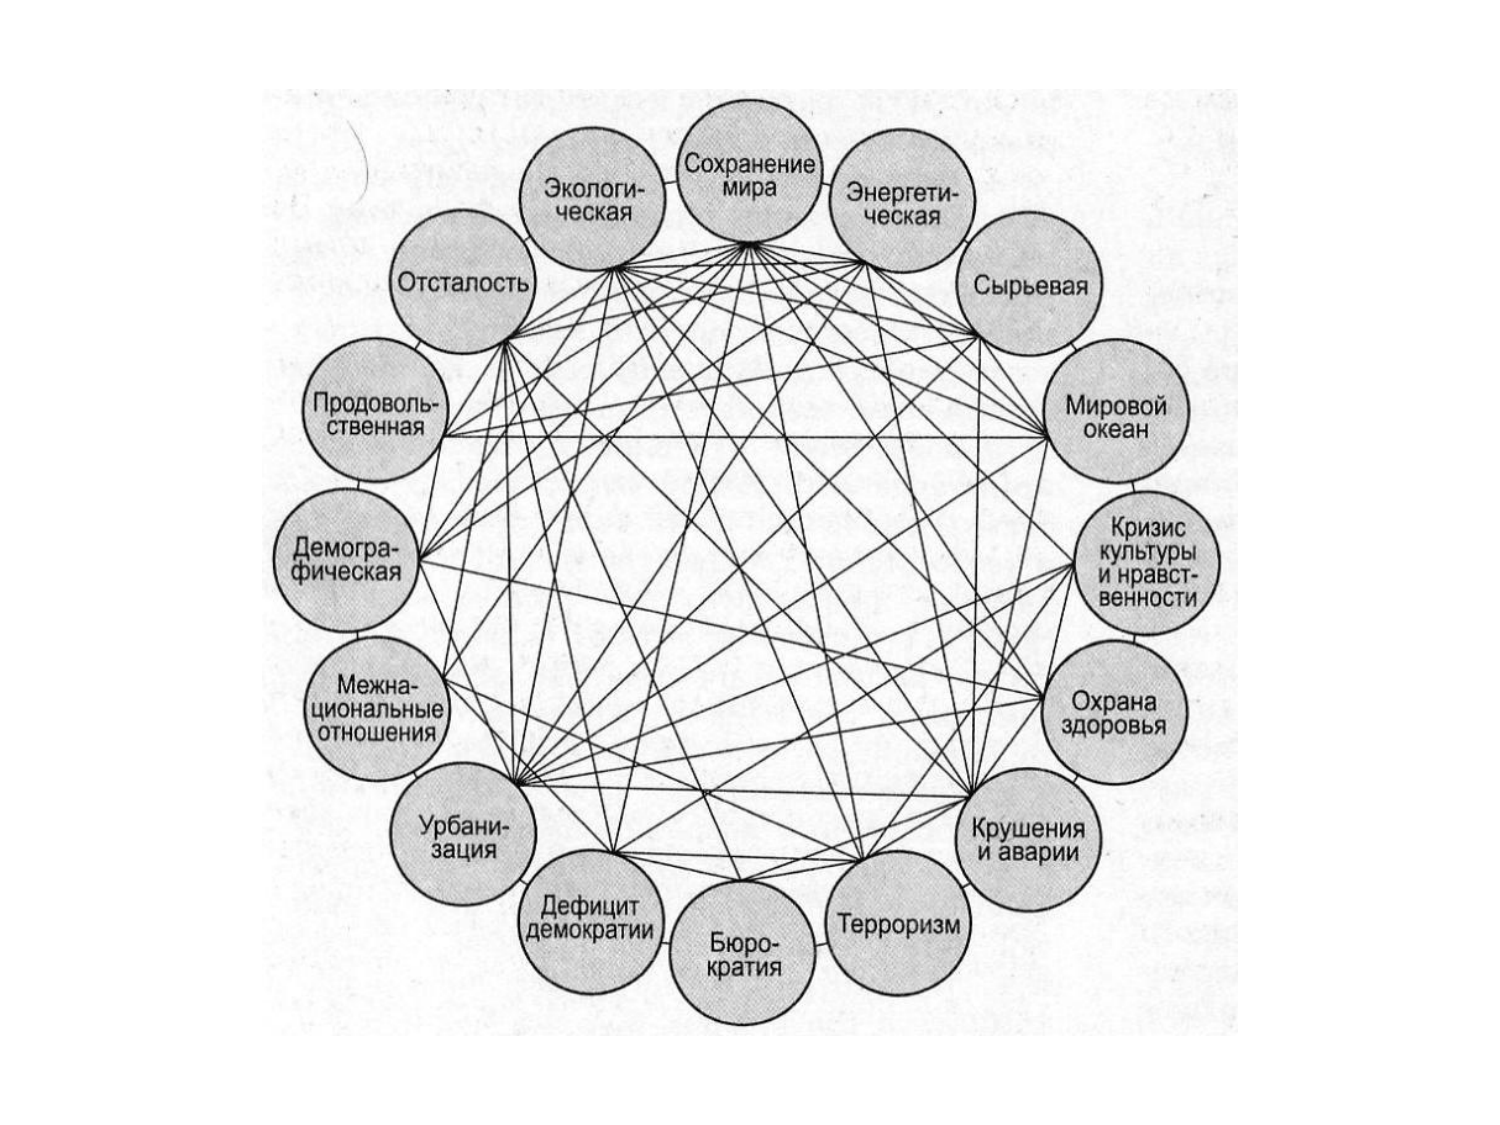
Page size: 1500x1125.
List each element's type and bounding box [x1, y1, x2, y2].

picture [262, 89, 1238, 1036]
